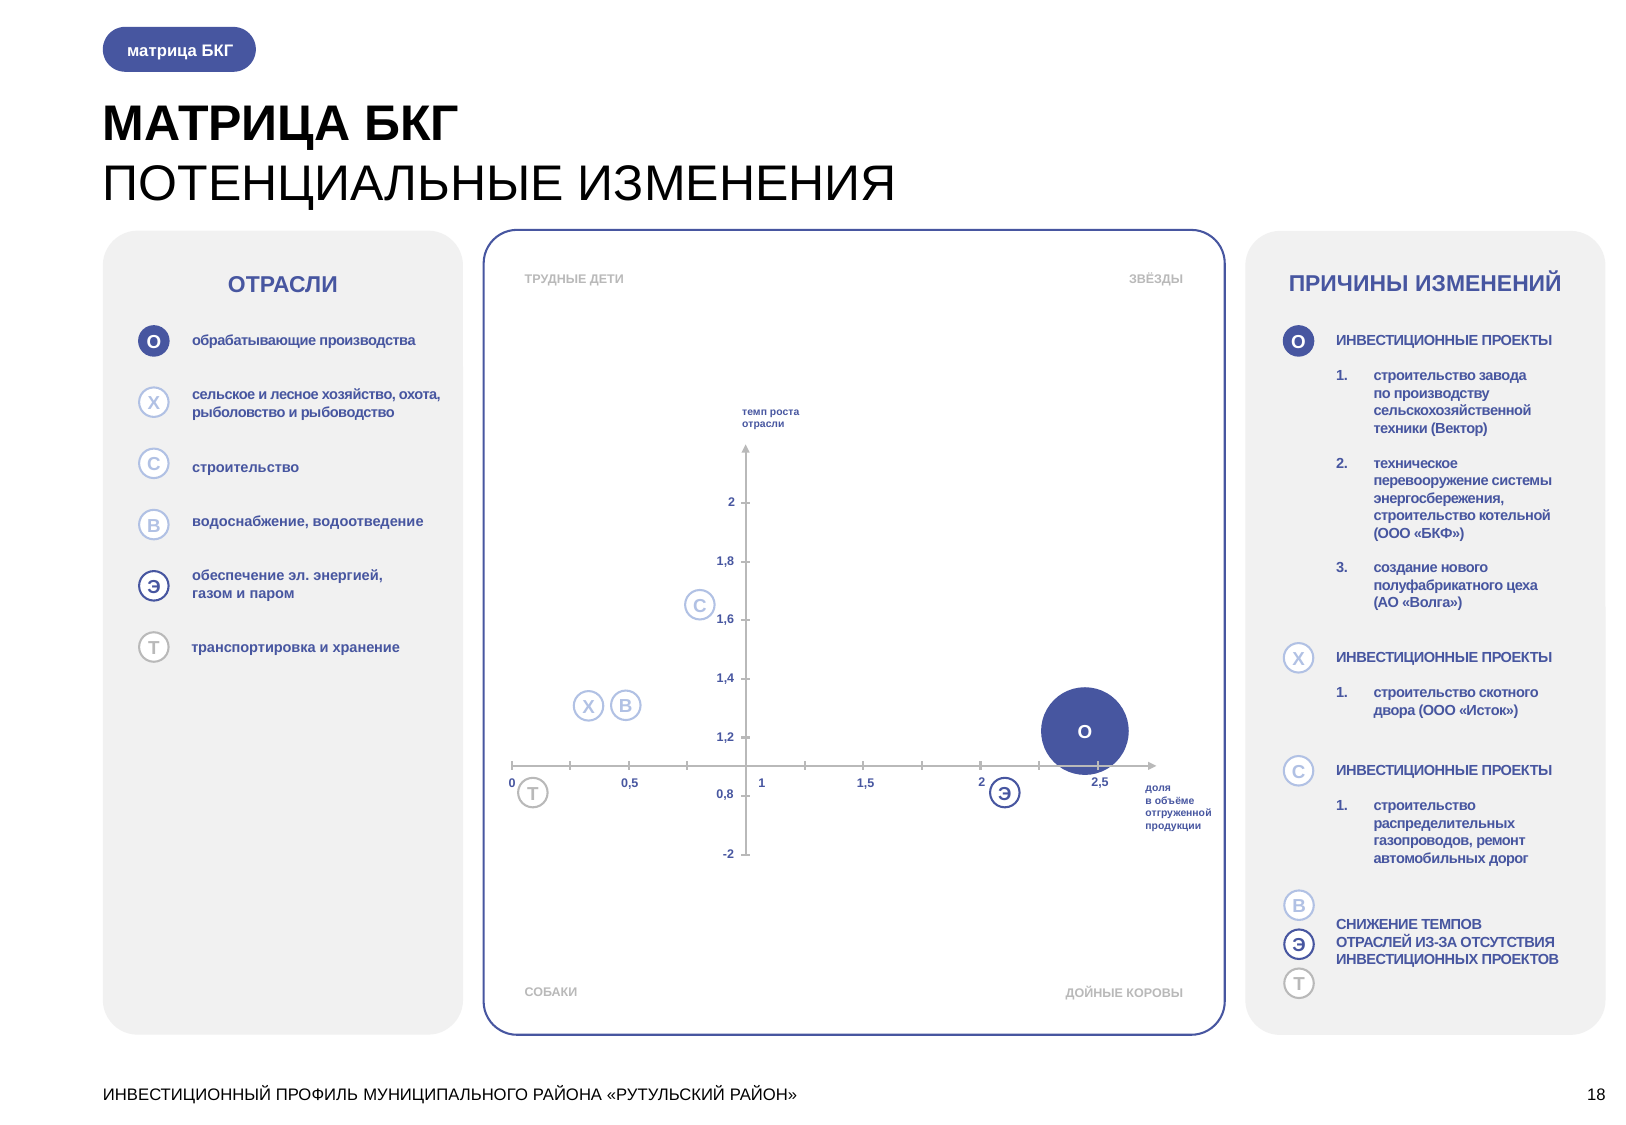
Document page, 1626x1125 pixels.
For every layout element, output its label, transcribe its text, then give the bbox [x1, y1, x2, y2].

text_box строительство [192, 457, 438, 476]
text_box О [1282, 325, 1315, 357]
text_box транспортировка и хранение [191, 638, 438, 656]
text_box водоснабжение, водоотведение [192, 511, 438, 530]
text_box МАТРИЦА БКГ ПОТЕНЦИАЛЬНЫЕ ИЗМЕНЕНИЯ [102, 90, 1606, 211]
text_box ДОЙНЫЕ КОРОВЫ [822, 984, 1183, 1000]
text_box С [138, 447, 170, 480]
text_box ИНВЕСТИЦИОННЫЕ ПРОЕКТЫ строительство завода по производству сельскохозяйственной техники (Вектор) техническое перевооружение системы энергосбережения, строительство котельной (ООО «БКФ») создание нового полуфабрикатного цеха (АО «Волга») [1336, 331, 1573, 611]
text_box обеспечение эл. энергией, газом и паром [192, 566, 438, 602]
text_box Э [138, 570, 170, 602]
text_box Т [1283, 967, 1315, 1000]
text_box обрабатывающие производства [192, 331, 491, 349]
text_box Т [138, 631, 170, 663]
text_box ТРУДНЫЕ ДЕТИ [524, 270, 885, 286]
text_box СНИЖЕНИЕ ТЕМПОВ ОТРАСЛЕЙ ИЗ-ЗА ОТСУТСТВИЯ ИНВЕСТИЦИОННЫХ ПРОЕКТОВ [1336, 915, 1573, 968]
text_box Х [138, 386, 170, 418]
text_box ИНВЕСТИЦИОННЫЕ ПРОЕКТЫ строительство распределительных газопроводов, ремонт автомобильных дорог [1336, 761, 1573, 867]
text_box сельское и лесное хозяйство, охота, рыболовство и рыбоводство [192, 385, 482, 421]
text_box ИНВЕСТИЦИОННЫЕ ПРОЕКТЫ строительство скотного двора (ООО «Исток») [1336, 648, 1573, 719]
text_box В [1283, 889, 1315, 922]
text_box ИНВЕСТИЦИОННЫЙ ПРОФИЛЬ МУНИЦИПАЛЬНОГО РАЙОНА «РУТУЛЬСКИЙ РАЙОН» [102, 1083, 1304, 1104]
text_box С [1282, 754, 1315, 787]
text_box Э [1283, 928, 1315, 961]
text_box ЗВЁЗДЫ [822, 271, 1183, 287]
text_box ПРИЧИНЫ ИЗМЕНЕНИЙ [1245, 268, 1606, 296]
text_box В [138, 508, 170, 541]
slide_number 18 [1486, 1083, 1606, 1105]
text_box матрица БКГ [101, 25, 257, 73]
text_box [482, 228, 1226, 1036]
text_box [497, 405, 1240, 862]
text_box СОБАКИ [524, 984, 822, 1000]
text_box [101, 229, 465, 1036]
text_box О [138, 325, 170, 357]
text_box ОТРАСЛИ [102, 269, 463, 297]
text_box Х [1282, 642, 1315, 674]
text_box [1244, 229, 1607, 1036]
